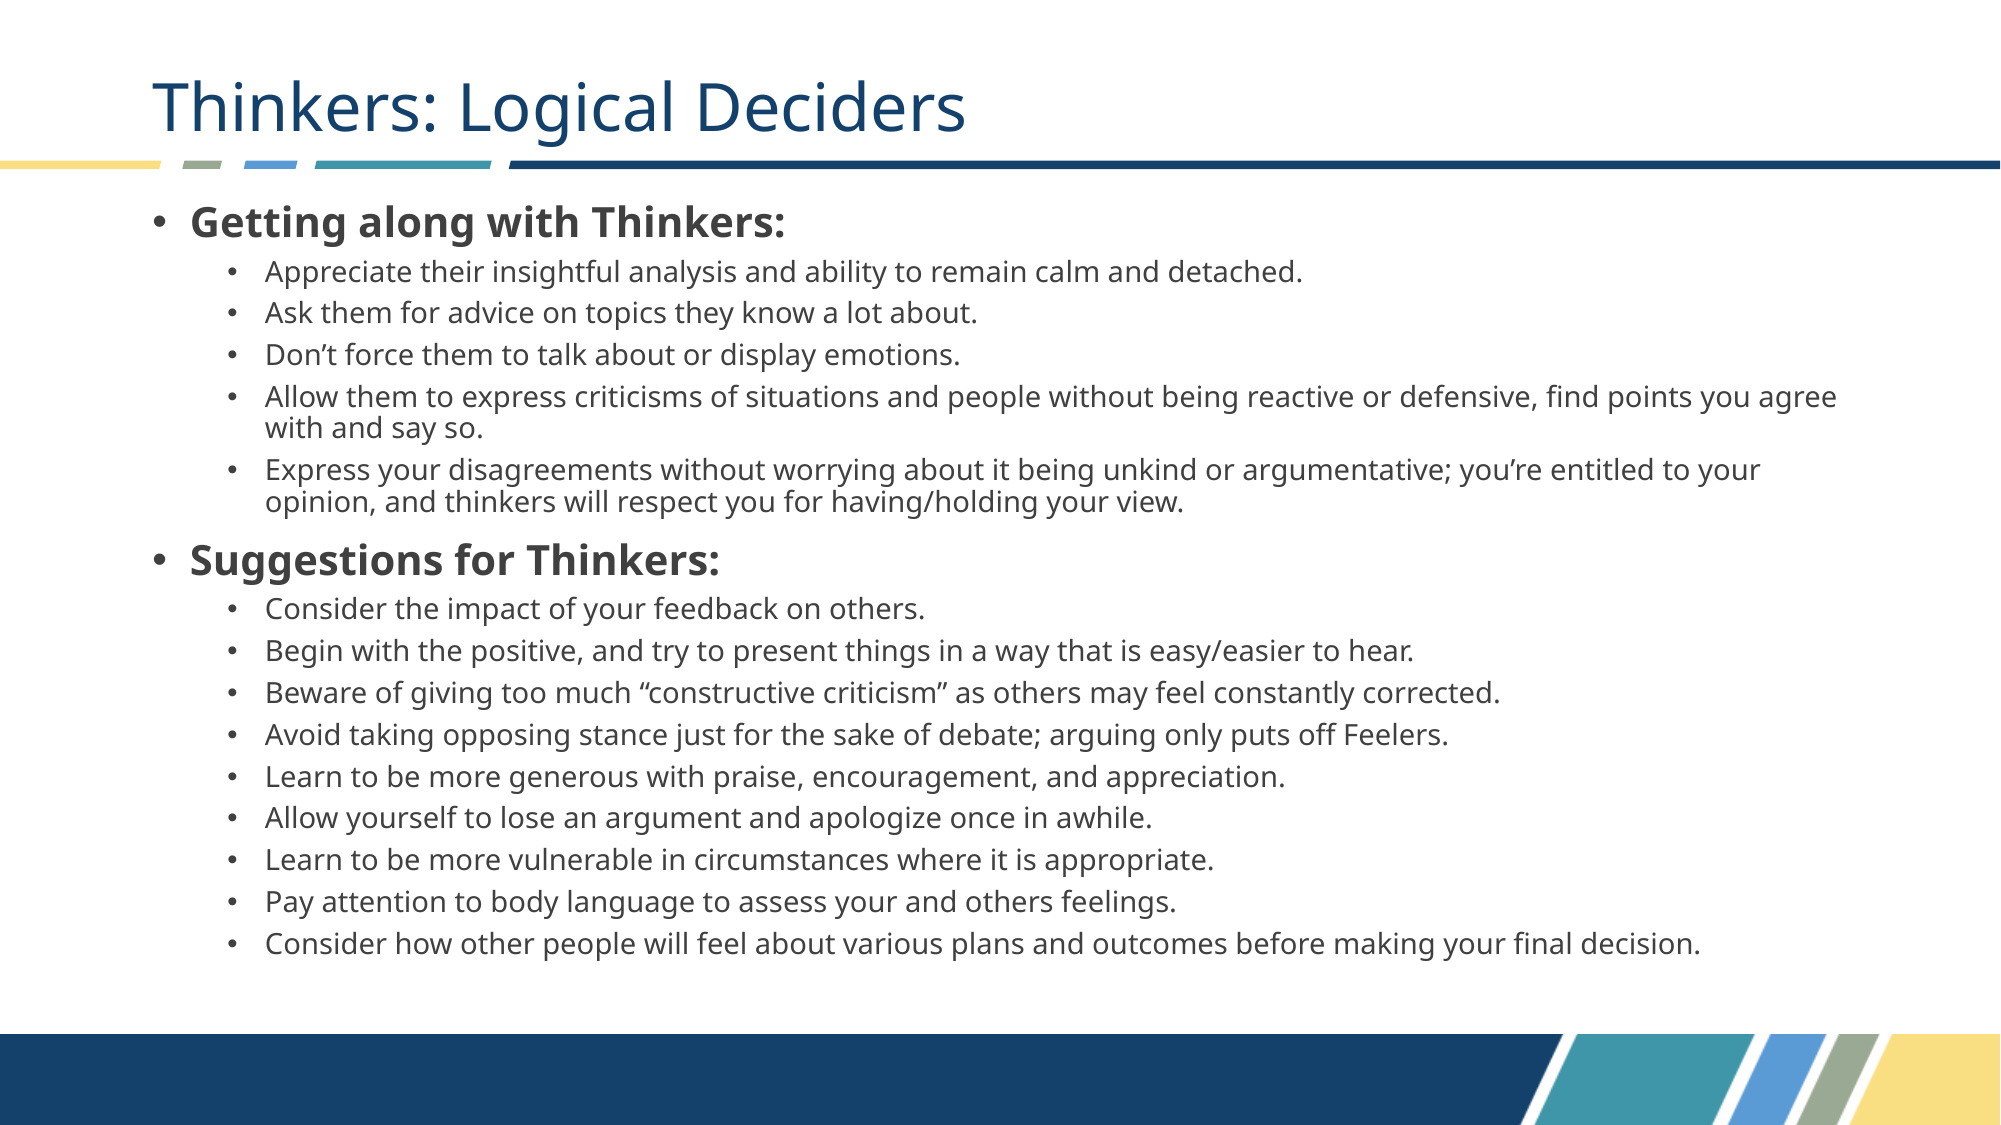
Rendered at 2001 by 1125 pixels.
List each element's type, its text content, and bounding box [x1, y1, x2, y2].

title Thinkers: Logical Deciders [137, 59, 1863, 161]
list Getting along with Thinkers: Appreciate their insightful analysis and ability to remain calm and detached. Ask them for advice on topics they know a lot about. Don’t force them to talk about or display emotions. Allow them to express criticisms of situations and people without being reactive or defensive, find points you agree with and say so. Express your disagreements without worrying about it being unkind or argumentative; you’re entitled to your opinion, and thinkers will respect you for having/holding your view. Suggestions for Thinkers: Consider the impact of your feedback on others. Begin with the positive, and try to present things in a way that is easy/easier to hear. Beware of giving too much “constructive criticism” as others may feel constantly corrected. Avoid taking opposing stance just for the sake of debate; arguing only puts off Feelers. Learn to be more generous with praise, encouragement, and appreciation. Allow yourself to lose an argument and apologize once in awhile. Learn to be more vulnerable in circumstances where it is appropriate. Pay attention to body language to assess your and others feelings. Consider how other people will feel about various plans and outcomes before making your final decision. [137, 194, 1863, 1014]
picture [0, 1034, 2000, 1125]
